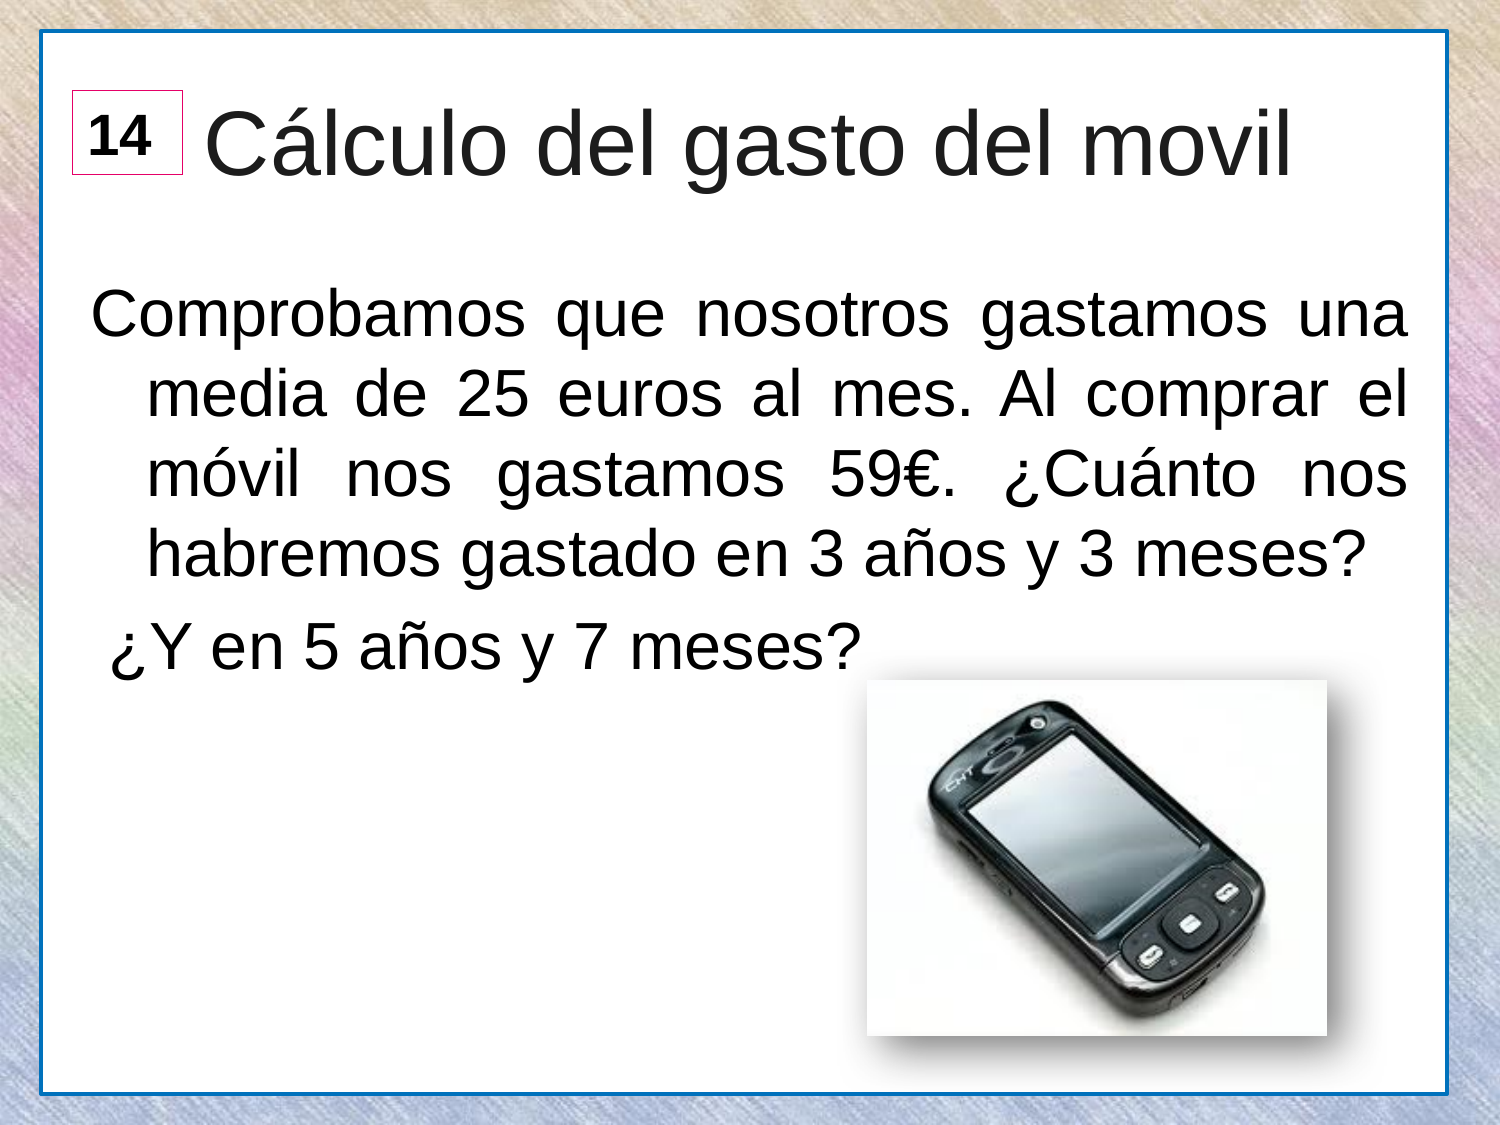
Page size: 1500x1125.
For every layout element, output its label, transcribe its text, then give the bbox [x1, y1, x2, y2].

list Comprobamos que nosotros gastamos una media de 25 euros al mes. Al comprar el móvil nos gastamos 59€. ¿Cuánto nos habremos gastado en 3 años y 3 meses? ¿Y en 5 años y 7 meses? [74, 262, 1426, 1006]
picture [0, 0, 1500, 1125]
title Cálculo del gasto del movil [74, 44, 1426, 233]
text_box 14 [72, 90, 183, 175]
